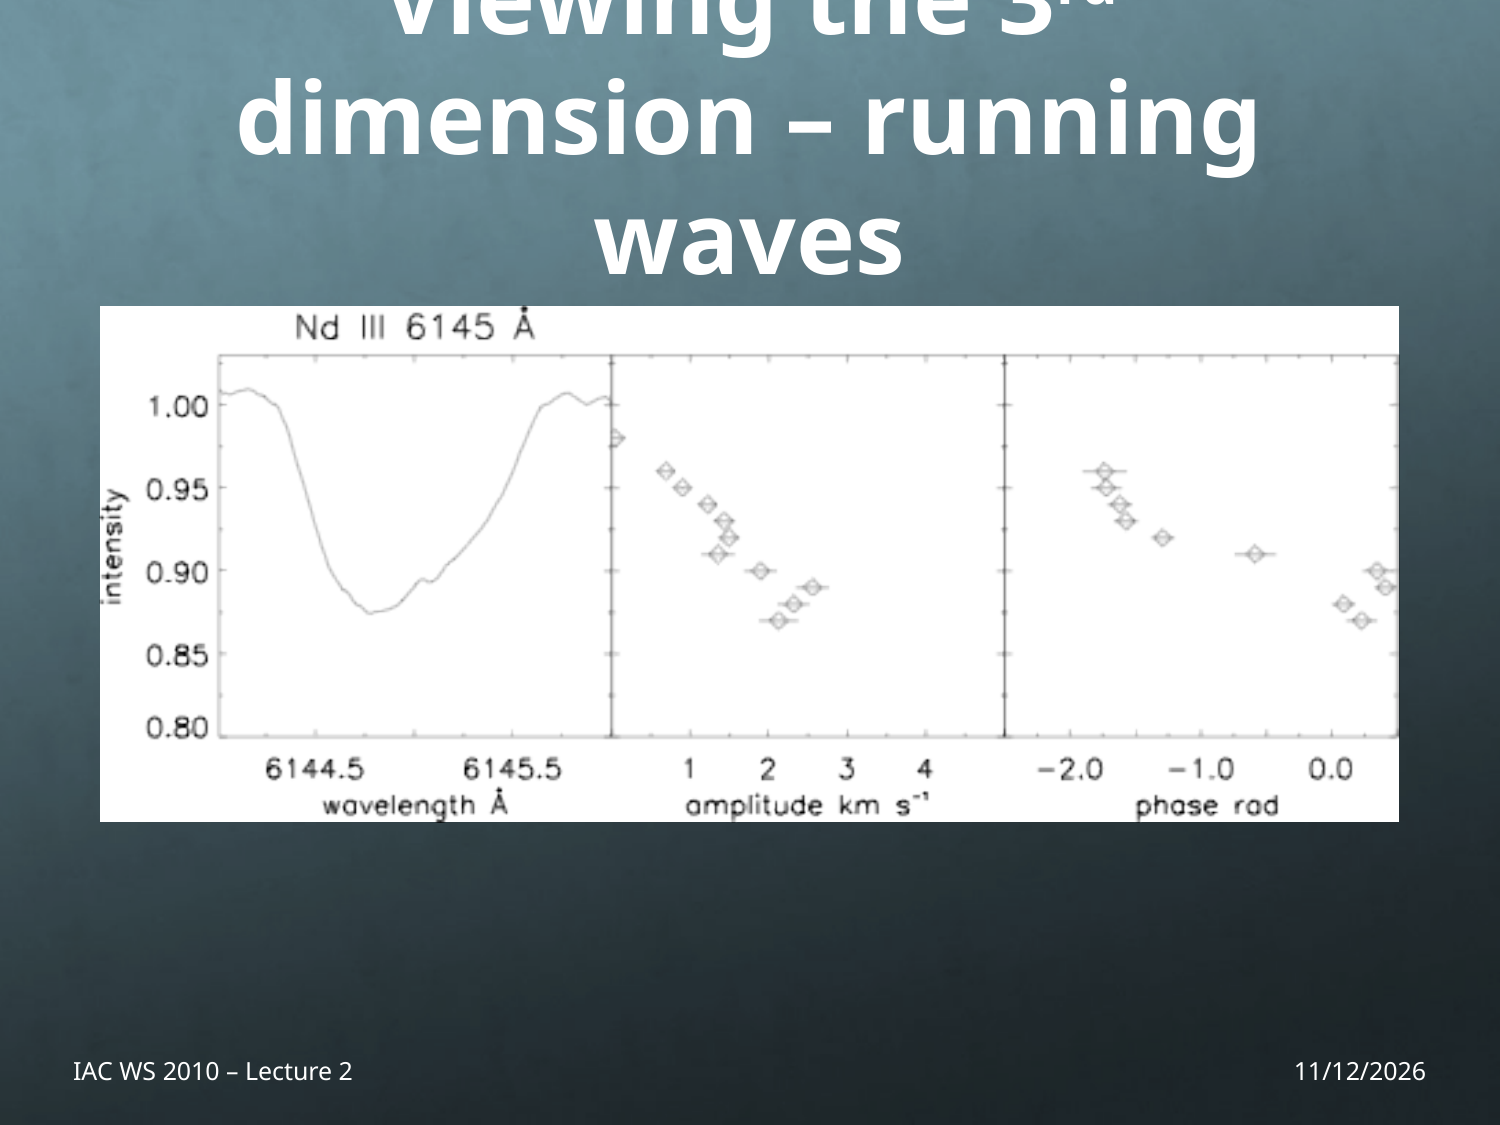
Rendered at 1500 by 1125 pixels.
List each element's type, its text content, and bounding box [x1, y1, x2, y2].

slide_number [1091, 1042, 1442, 1103]
picture [99, 305, 1400, 823]
footer IAC WS 2010 – Lecture 2 [58, 1042, 534, 1103]
title Viewing the 3rd dimension – running waves [127, 0, 1372, 250]
